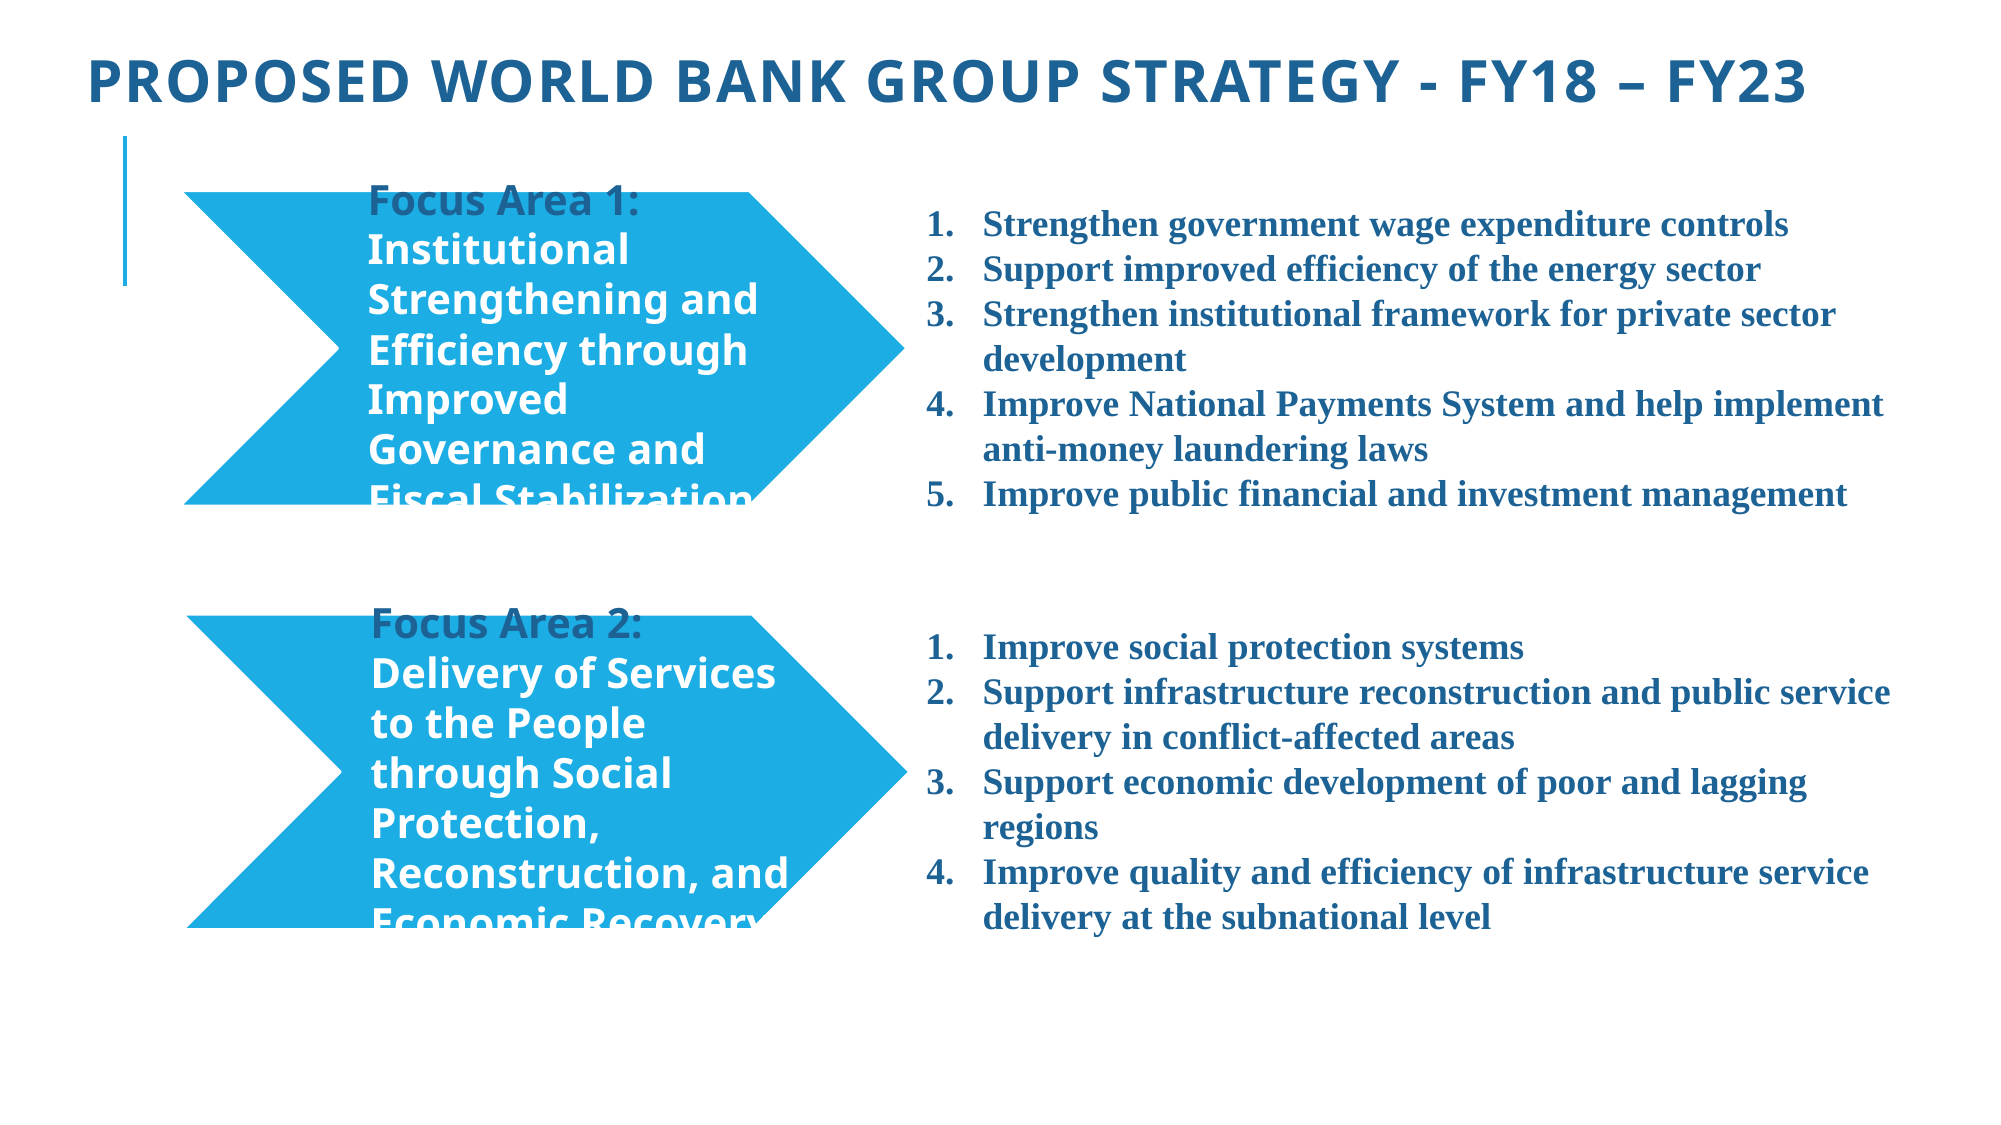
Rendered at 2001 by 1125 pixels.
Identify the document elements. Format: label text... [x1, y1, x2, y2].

text_box [134, 123, 1747, 1106]
text_box Strengthen government wage expenditure controls Support improved efficiency of the energy sector Strengthen institutional framework for private sector development Improve National Payments System and help implement anti-money laundering laws Improve public financial and investment management [911, 191, 1912, 522]
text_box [182, 614, 910, 930]
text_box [179, 190, 907, 507]
list [146, 85, 1173, 123]
title PROPOSED WORLD BANK GROUP Strategy - FY18 – FY23 [71, 1, 1981, 170]
text_box Improve social protection systems Support infrastructure reconstruction and public service delivery in conflict-affected areas Support economic development of poor and lagging regions Improve quality and efficiency of infrastructure service delivery at the subnational level [911, 614, 1912, 944]
